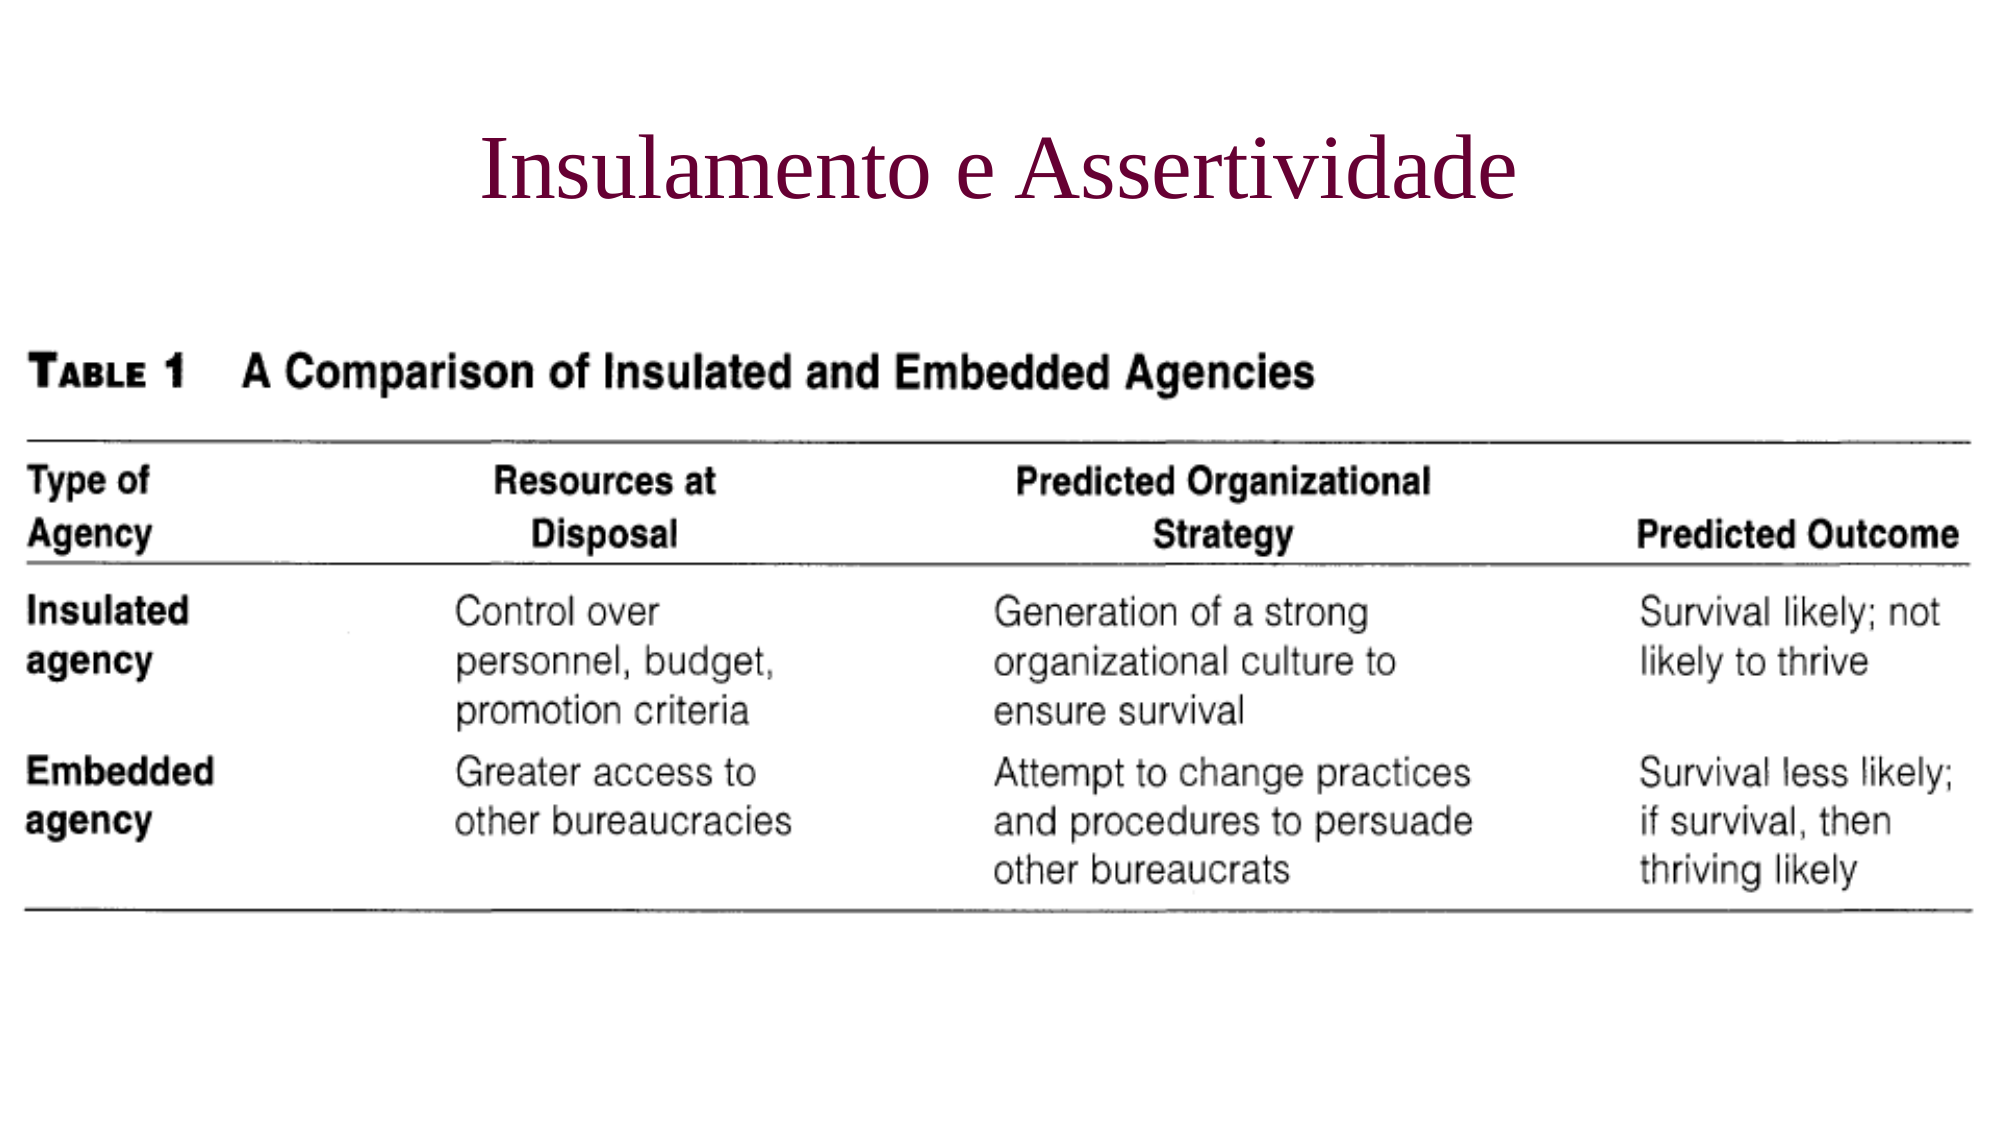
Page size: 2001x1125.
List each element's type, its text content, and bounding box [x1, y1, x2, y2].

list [17, 336, 1980, 922]
title Insulamento e Assertividade [137, 59, 1863, 278]
